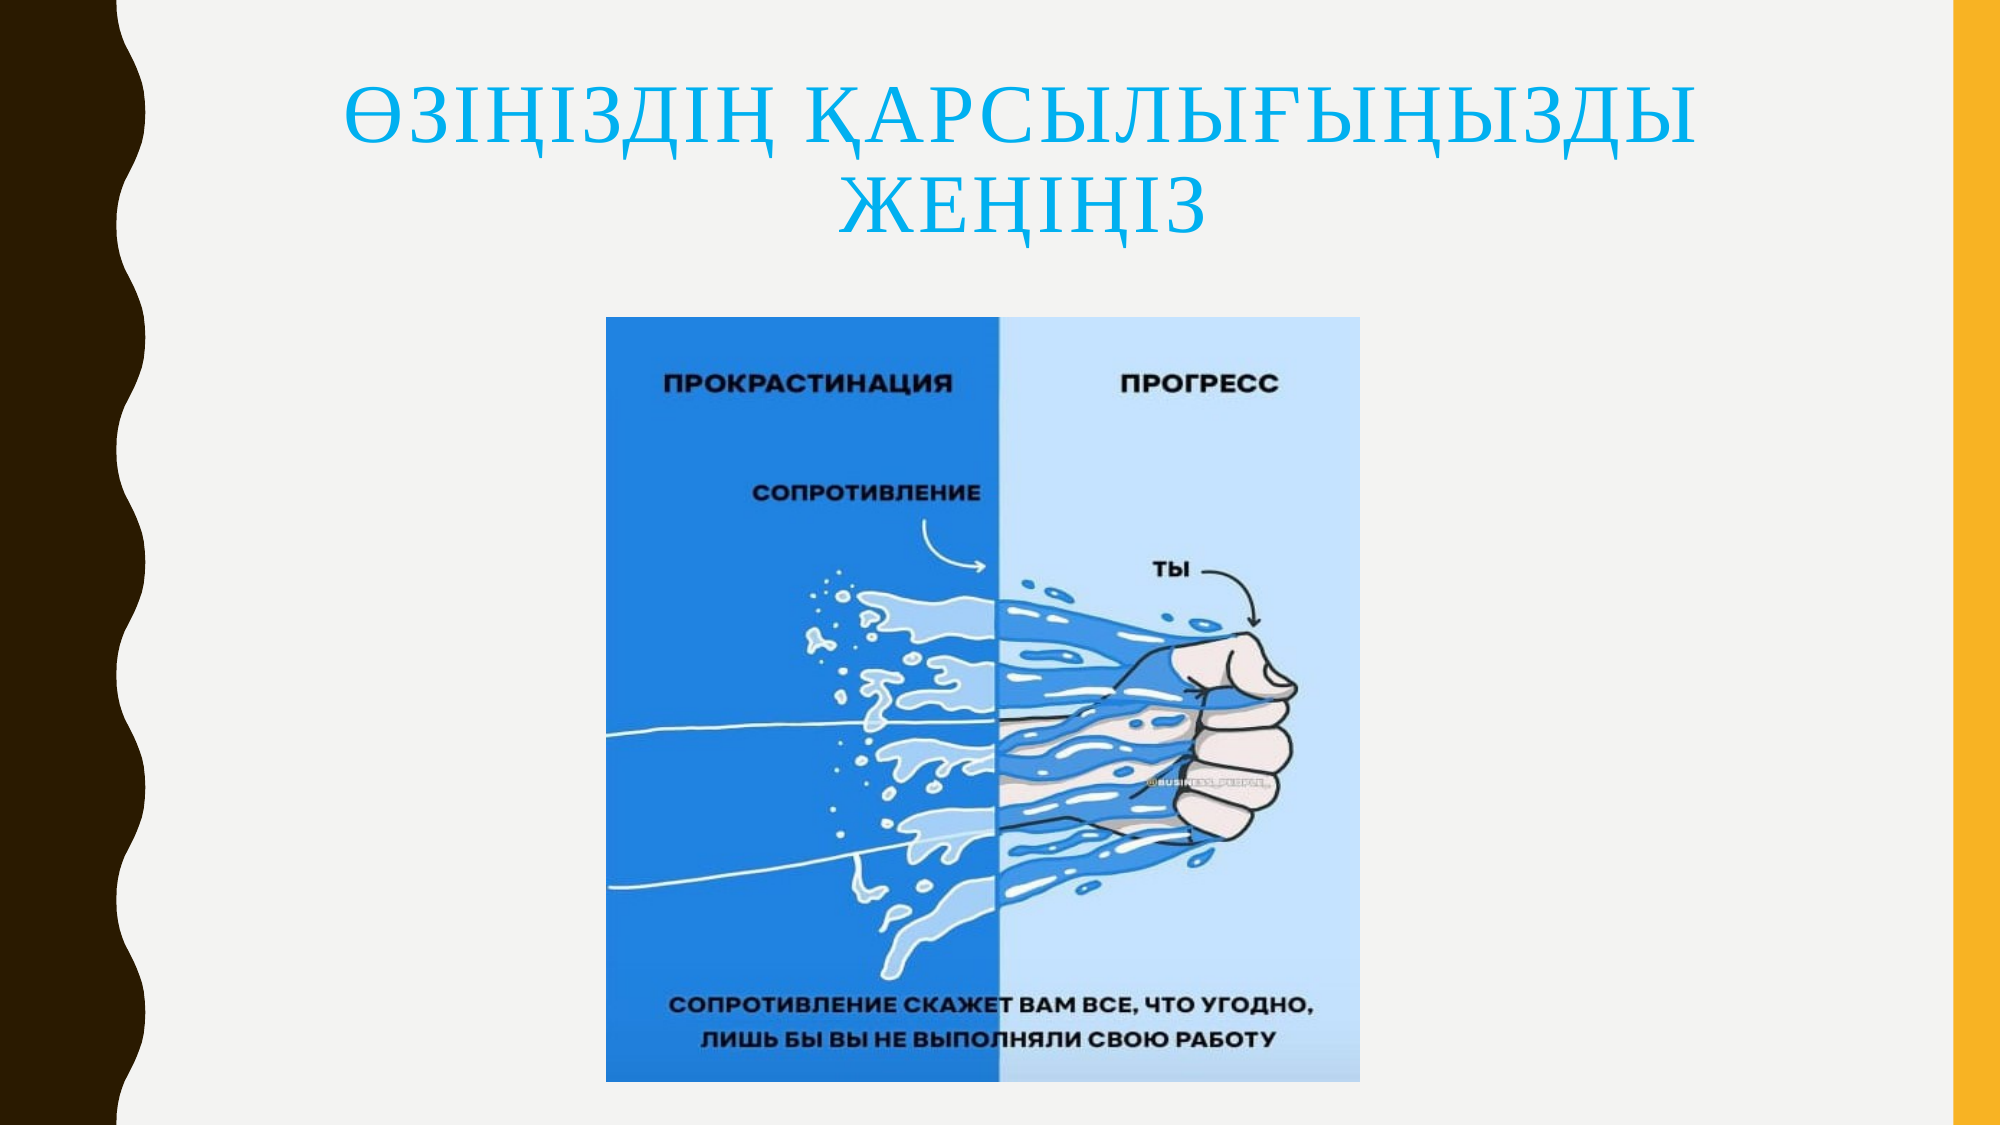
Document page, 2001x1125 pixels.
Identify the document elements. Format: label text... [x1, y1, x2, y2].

title Өзіңіздің қарсылығыңызды жеңіңіз [171, 62, 1875, 182]
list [606, 317, 1360, 1082]
